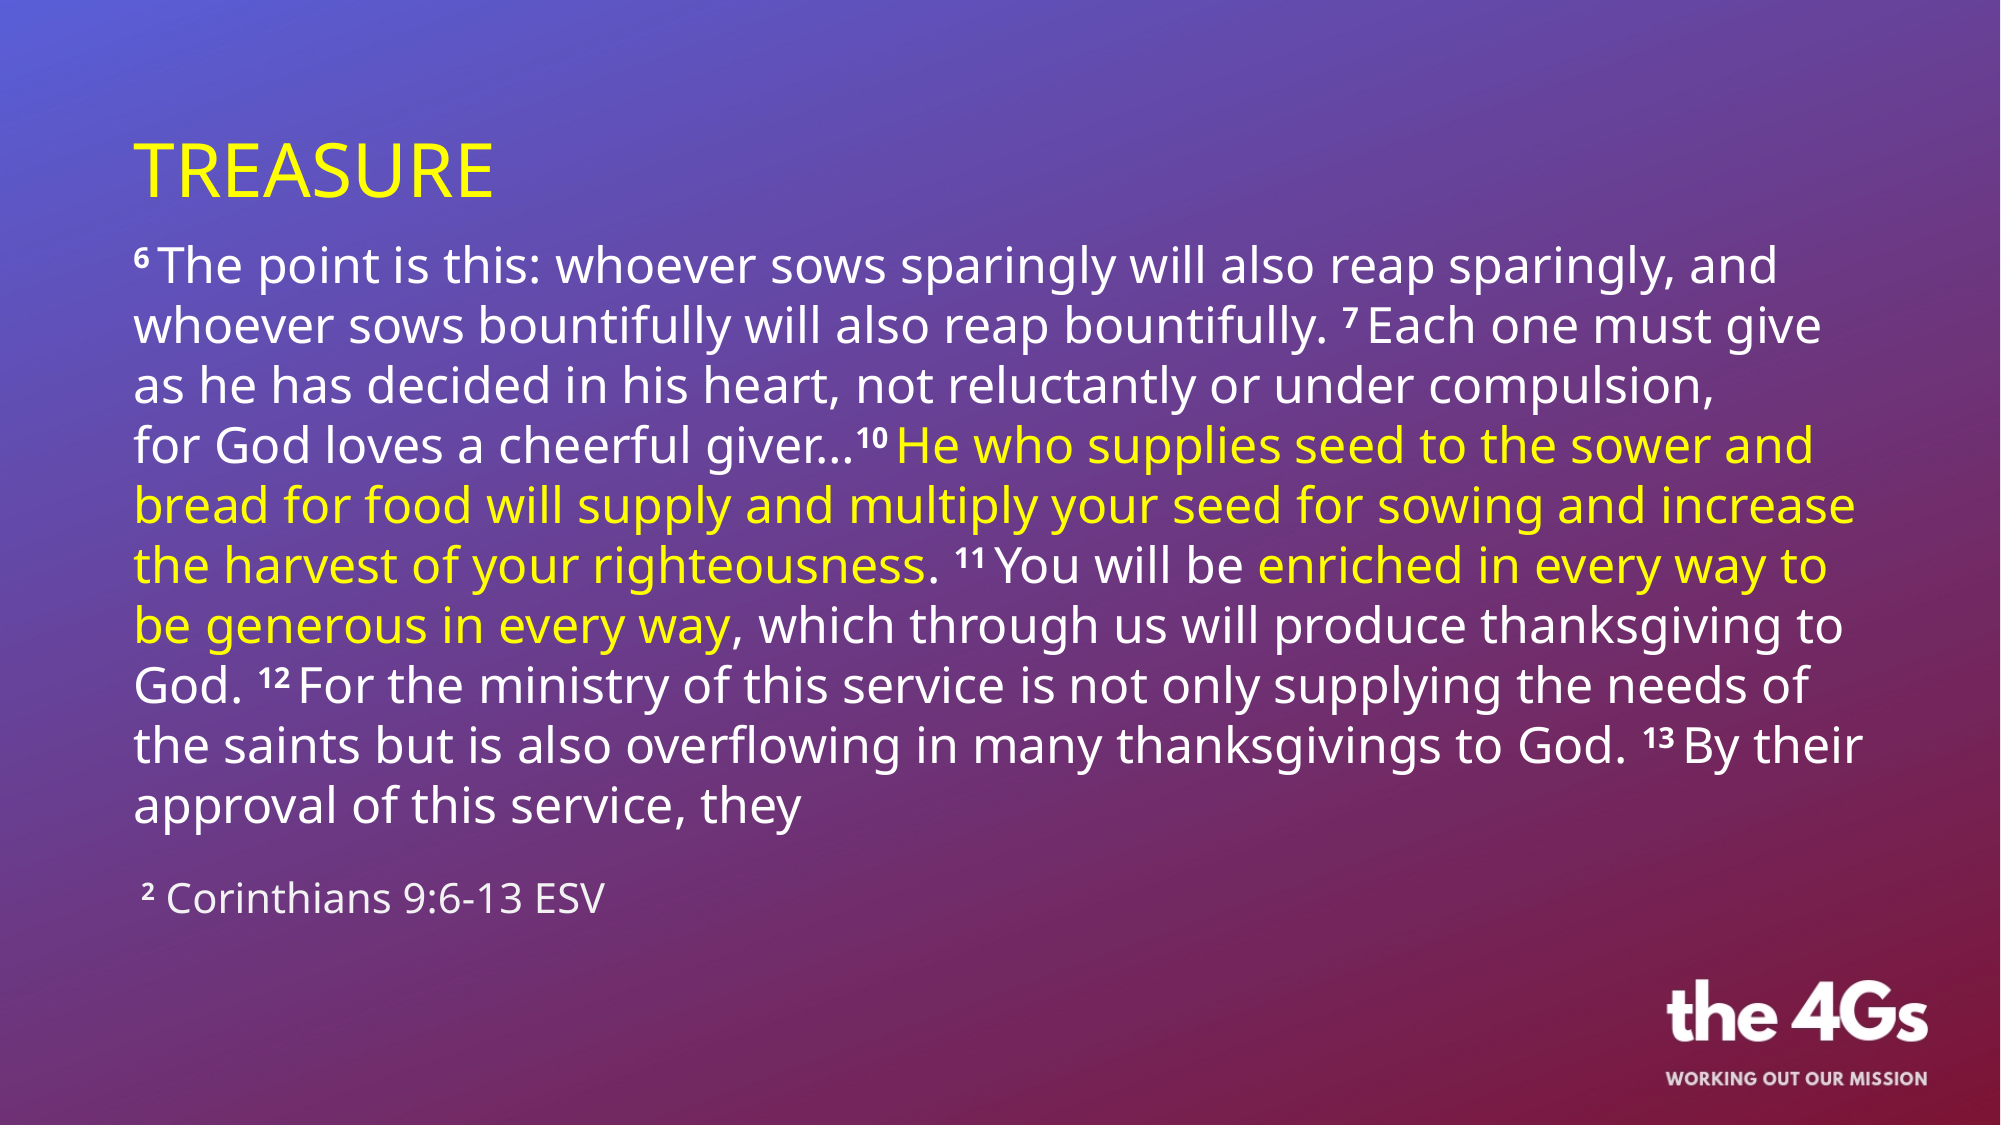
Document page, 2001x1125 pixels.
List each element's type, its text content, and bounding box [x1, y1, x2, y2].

picture [0, 0, 2001, 1125]
list TREASURE 6 The point is this: whoever sows sparingly will also reap sparingly, and whoever sows bountifully will also reap bountifully. 7 Each one must give as he has decided in his heart, not reluctantly or under compulsion, for God loves a cheerful giver…10 He who supplies seed to the sower and bread for food will supply and multiply your seed for sowing and increase the harvest of your righteousness. 11 You will be enriched in every way to be generous in every way, which through us will produce thanksgiving to God. 12 For the ministry of this service is not only supplying the needs of the saints but is also overflowing in many thanksgivings to God. 13 By their approval of this service, they 2 Corinthians 9:6-13 ESV [118, 115, 1882, 963]
